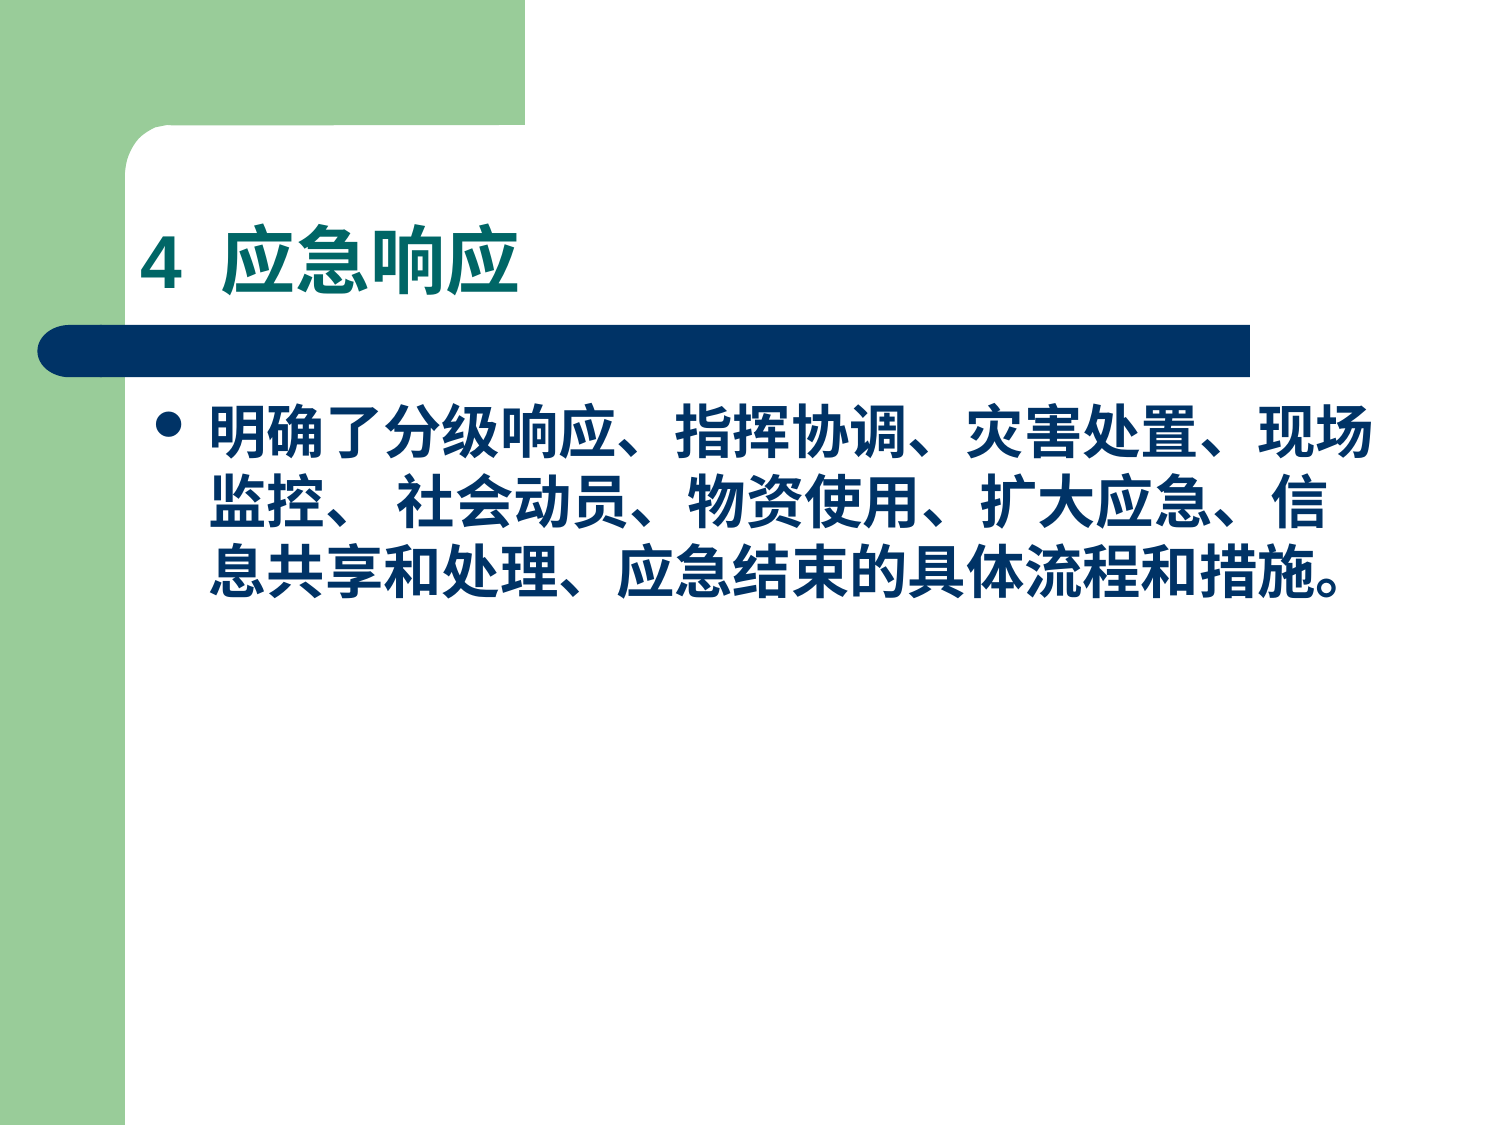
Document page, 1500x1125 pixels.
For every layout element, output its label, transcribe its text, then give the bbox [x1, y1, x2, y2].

list 明确了分级响应、指挥协调、灾害处置、现场监控、 社会动员、物资使用、扩大应急、信息共享和处理、应急结束的具体流程和措施。 [137, 387, 1400, 999]
title 4 应急响应 [124, 124, 1426, 313]
